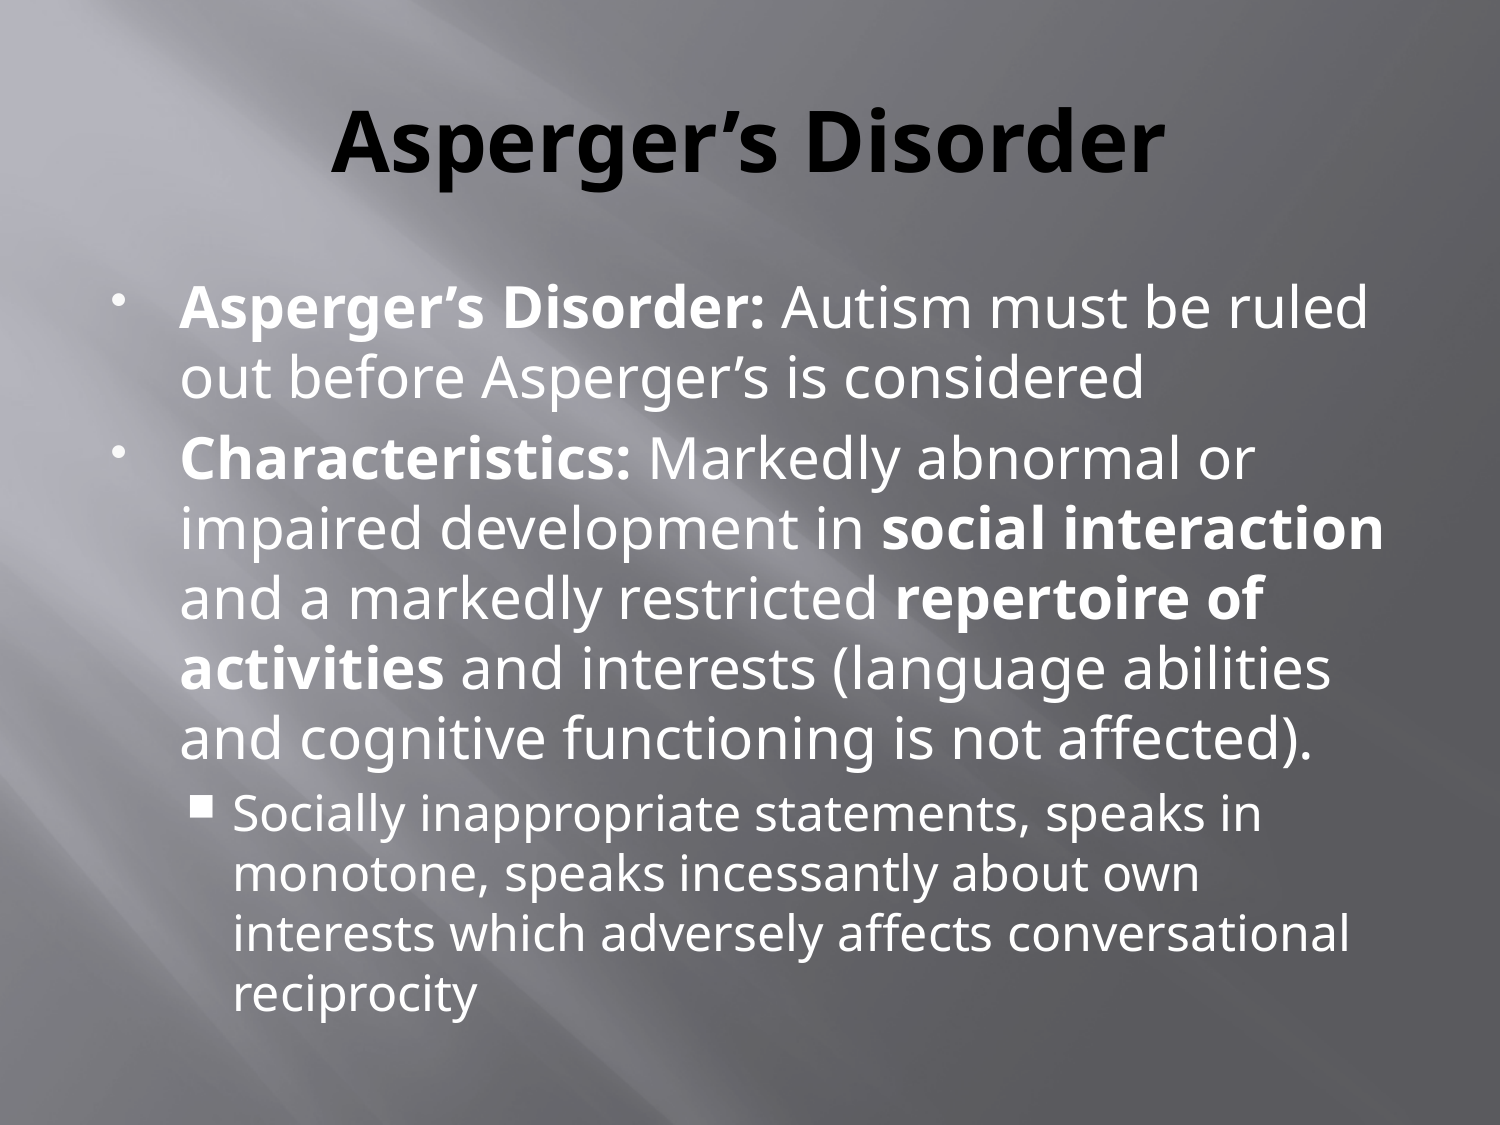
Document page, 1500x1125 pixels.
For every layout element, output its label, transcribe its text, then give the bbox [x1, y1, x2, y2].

title Asperger’s Disorder [75, 45, 1425, 233]
list Asperger’s Disorder: Autism must be ruled out before Asperger’s is considered Characteristics: Markedly abnormal or impaired development in social interaction and a markedly restricted repertoire of activities and interests (language abilities and cognitive functioning is not affected). Socially inappropriate statements, speaks in monotone, speaks incessantly about own interests which adversely affects conversational reciprocity [75, 262, 1425, 1035]
